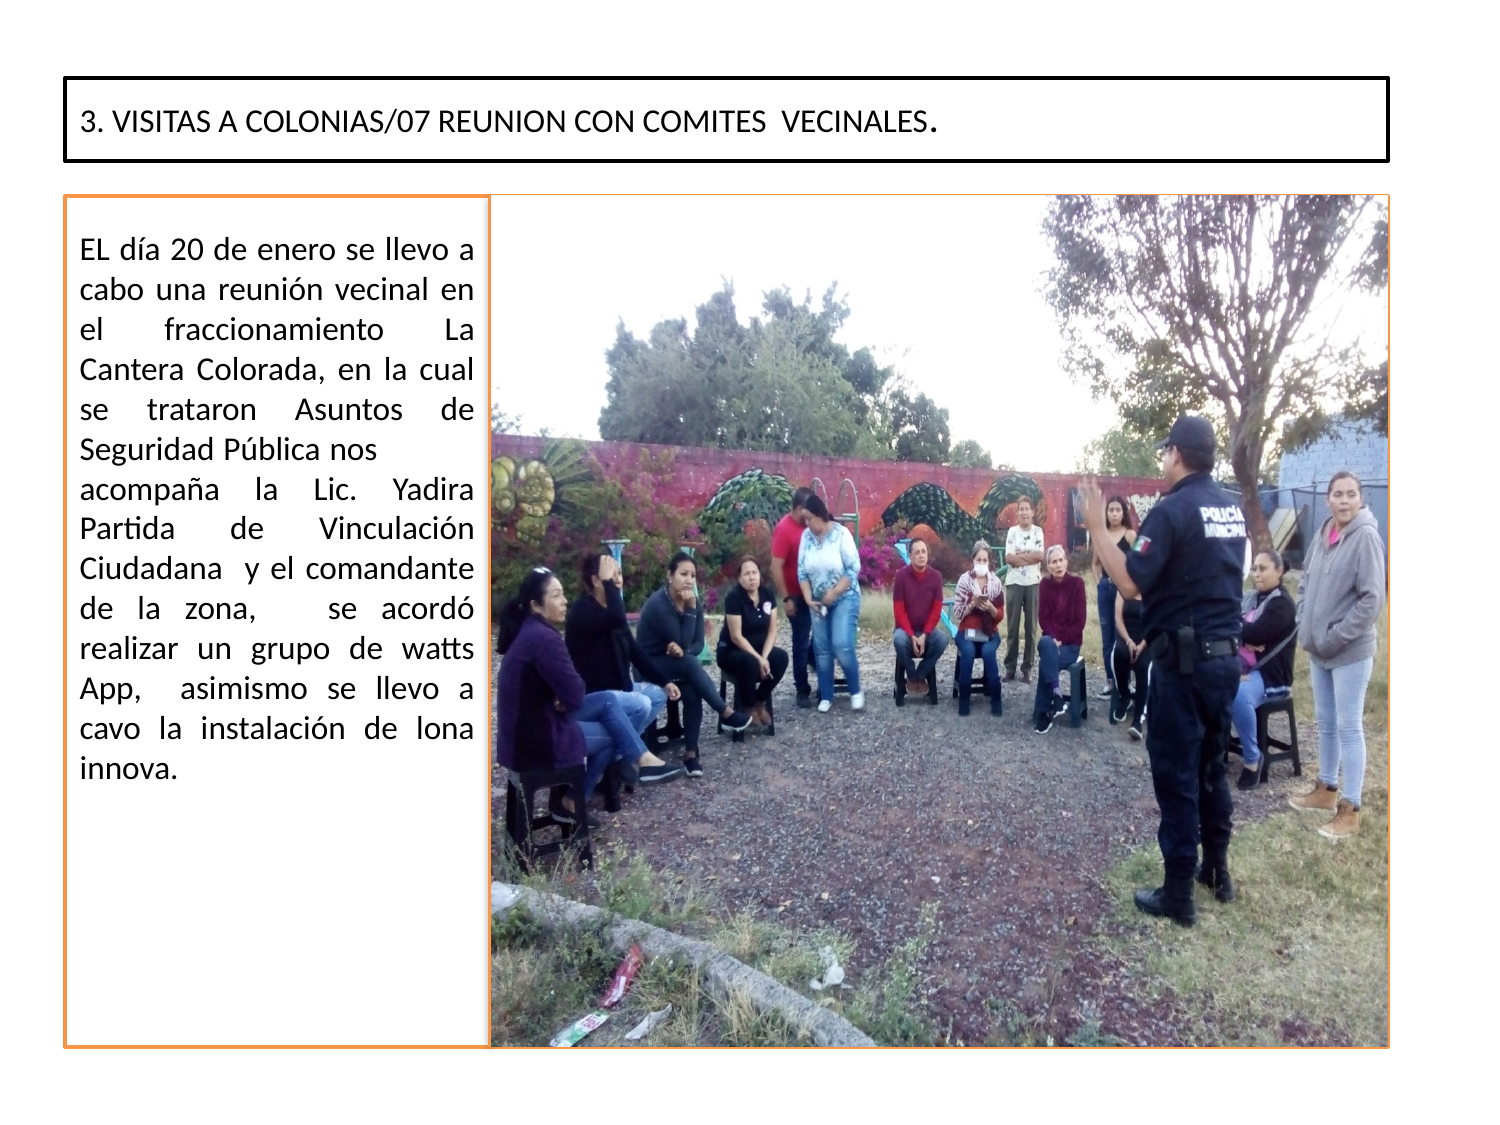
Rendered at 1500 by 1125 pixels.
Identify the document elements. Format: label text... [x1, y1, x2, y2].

text_box [63, 194, 489, 1049]
text_box 3. VISITAS A COLONIAS/07 REUNION CON COMITES VECINALES. [63, 76, 1390, 163]
text_box EL día 20 de enero se llevo a cabo una reunión vecinal en el fraccionamiento La Cantera Colorada, en la cual se trataron Asuntos de Seguridad Pública nos acompaña la Lic. Yadira Partida de Vinculación Ciudadana y el comandante de la zona, se acordó realizar un grupo de watts App, asimismo se llevo a cavo la instalación de lona innova. [64, 219, 484, 794]
picture [491, 195, 1389, 1047]
